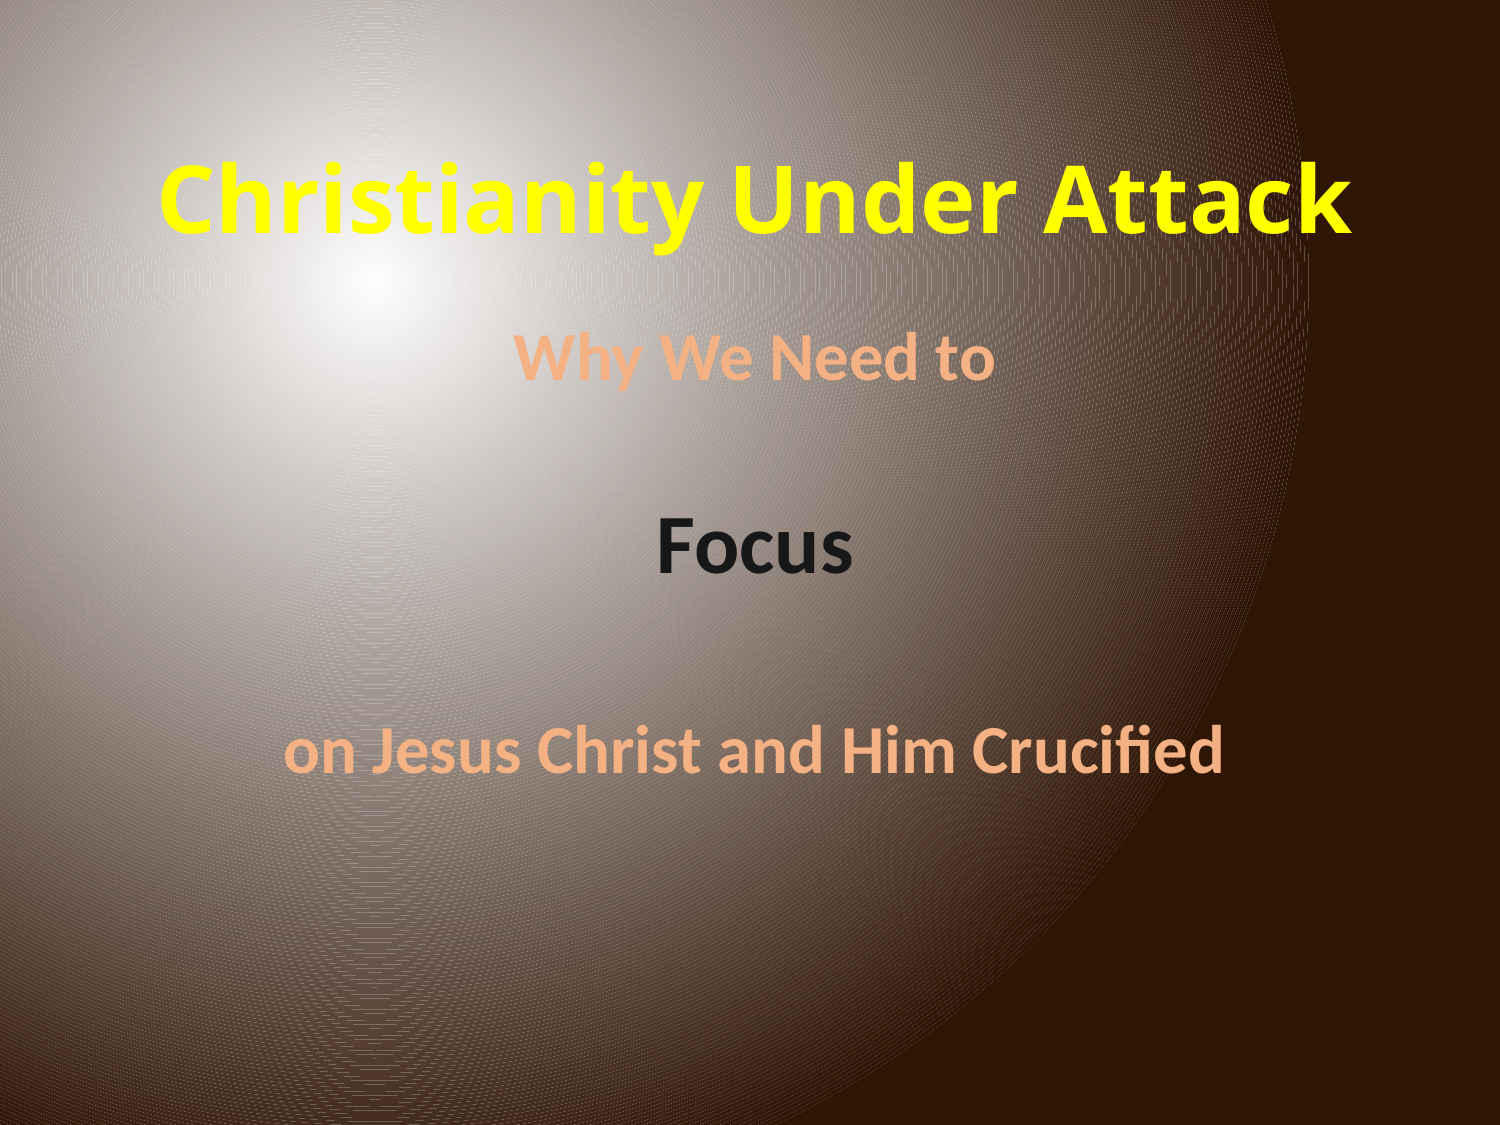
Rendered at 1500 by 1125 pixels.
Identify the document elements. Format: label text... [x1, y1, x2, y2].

title Christianity Under Attack [100, 124, 1409, 262]
subtitle Why We Need to Focus on Jesus Christ and Him Crucified [192, 313, 1318, 877]
